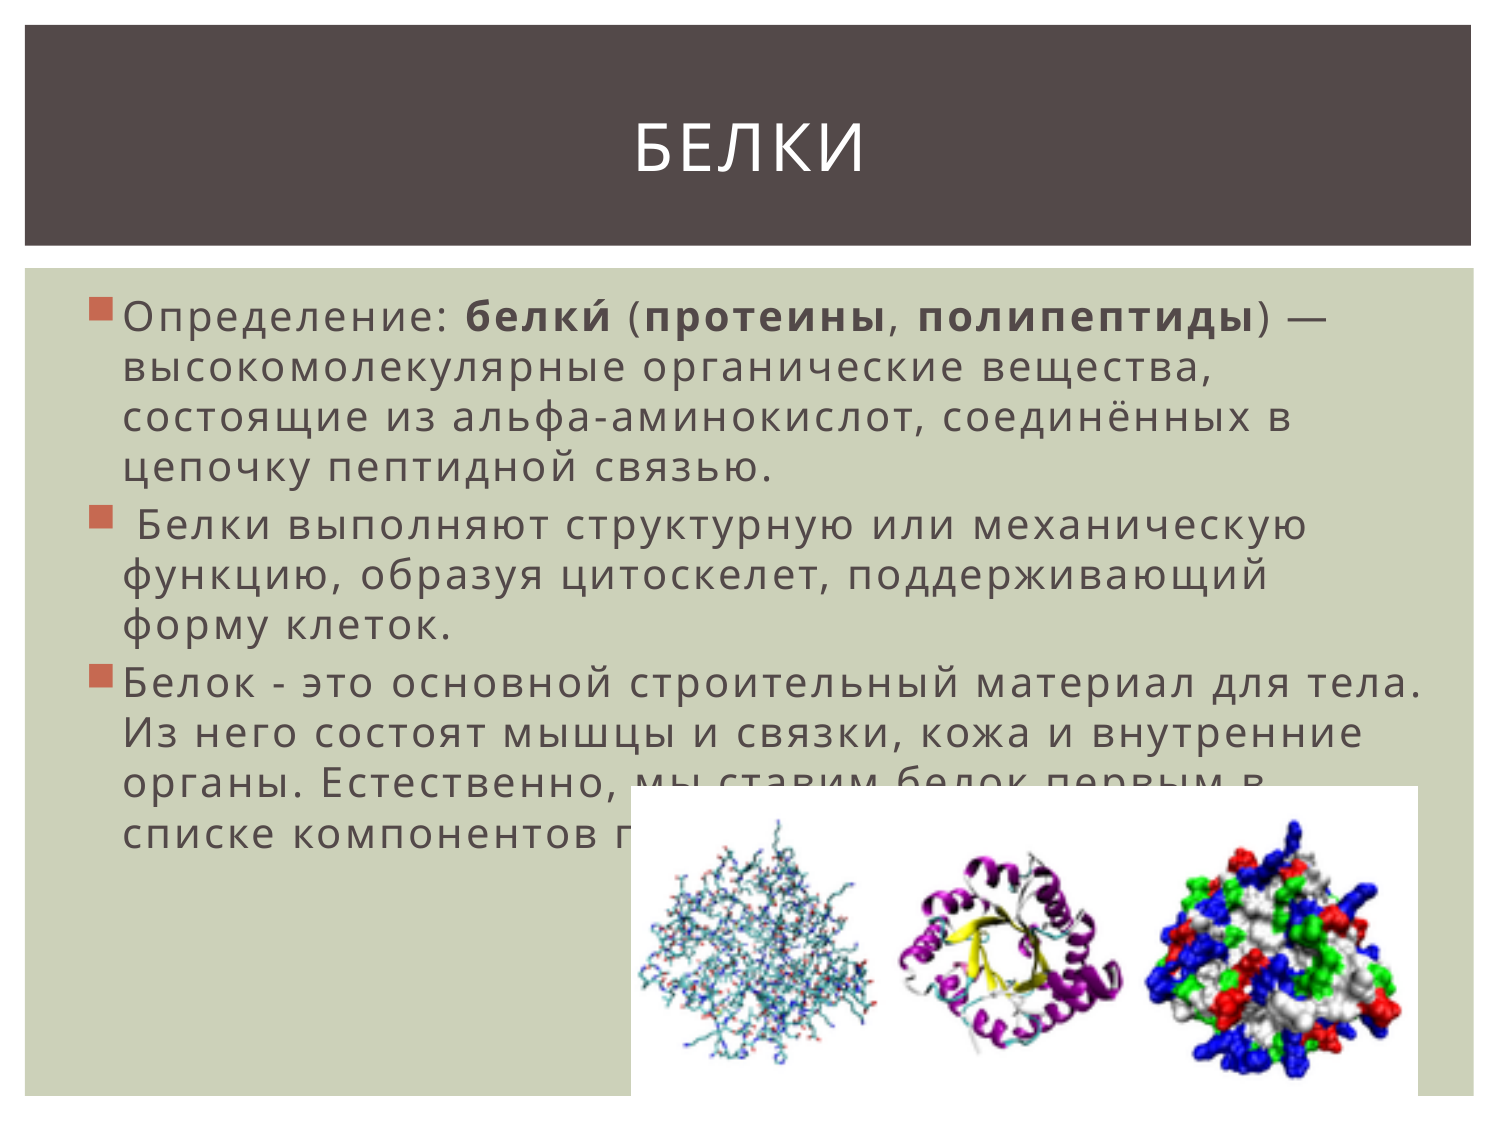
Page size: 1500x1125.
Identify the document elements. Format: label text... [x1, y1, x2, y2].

list Определение: белки́ (протеины, полипептиды) —высокомолекулярные органические вещества, состоящие из альфа-аминокислот, соединённых в цепочку пептидной связью. Белки выполняют структурную или механическую функцию, образуя цитоскелет, поддерживающий форму клеток. Белок - это основной строительный материал для тела. Из него состоят мышцы и связки, кожа и внутренние органы. Естественно, мы ставим белок первым в списке компонентов пищи. [62, 281, 1442, 1005]
picture [631, 786, 1419, 1102]
title Белки [62, 58, 1438, 232]
